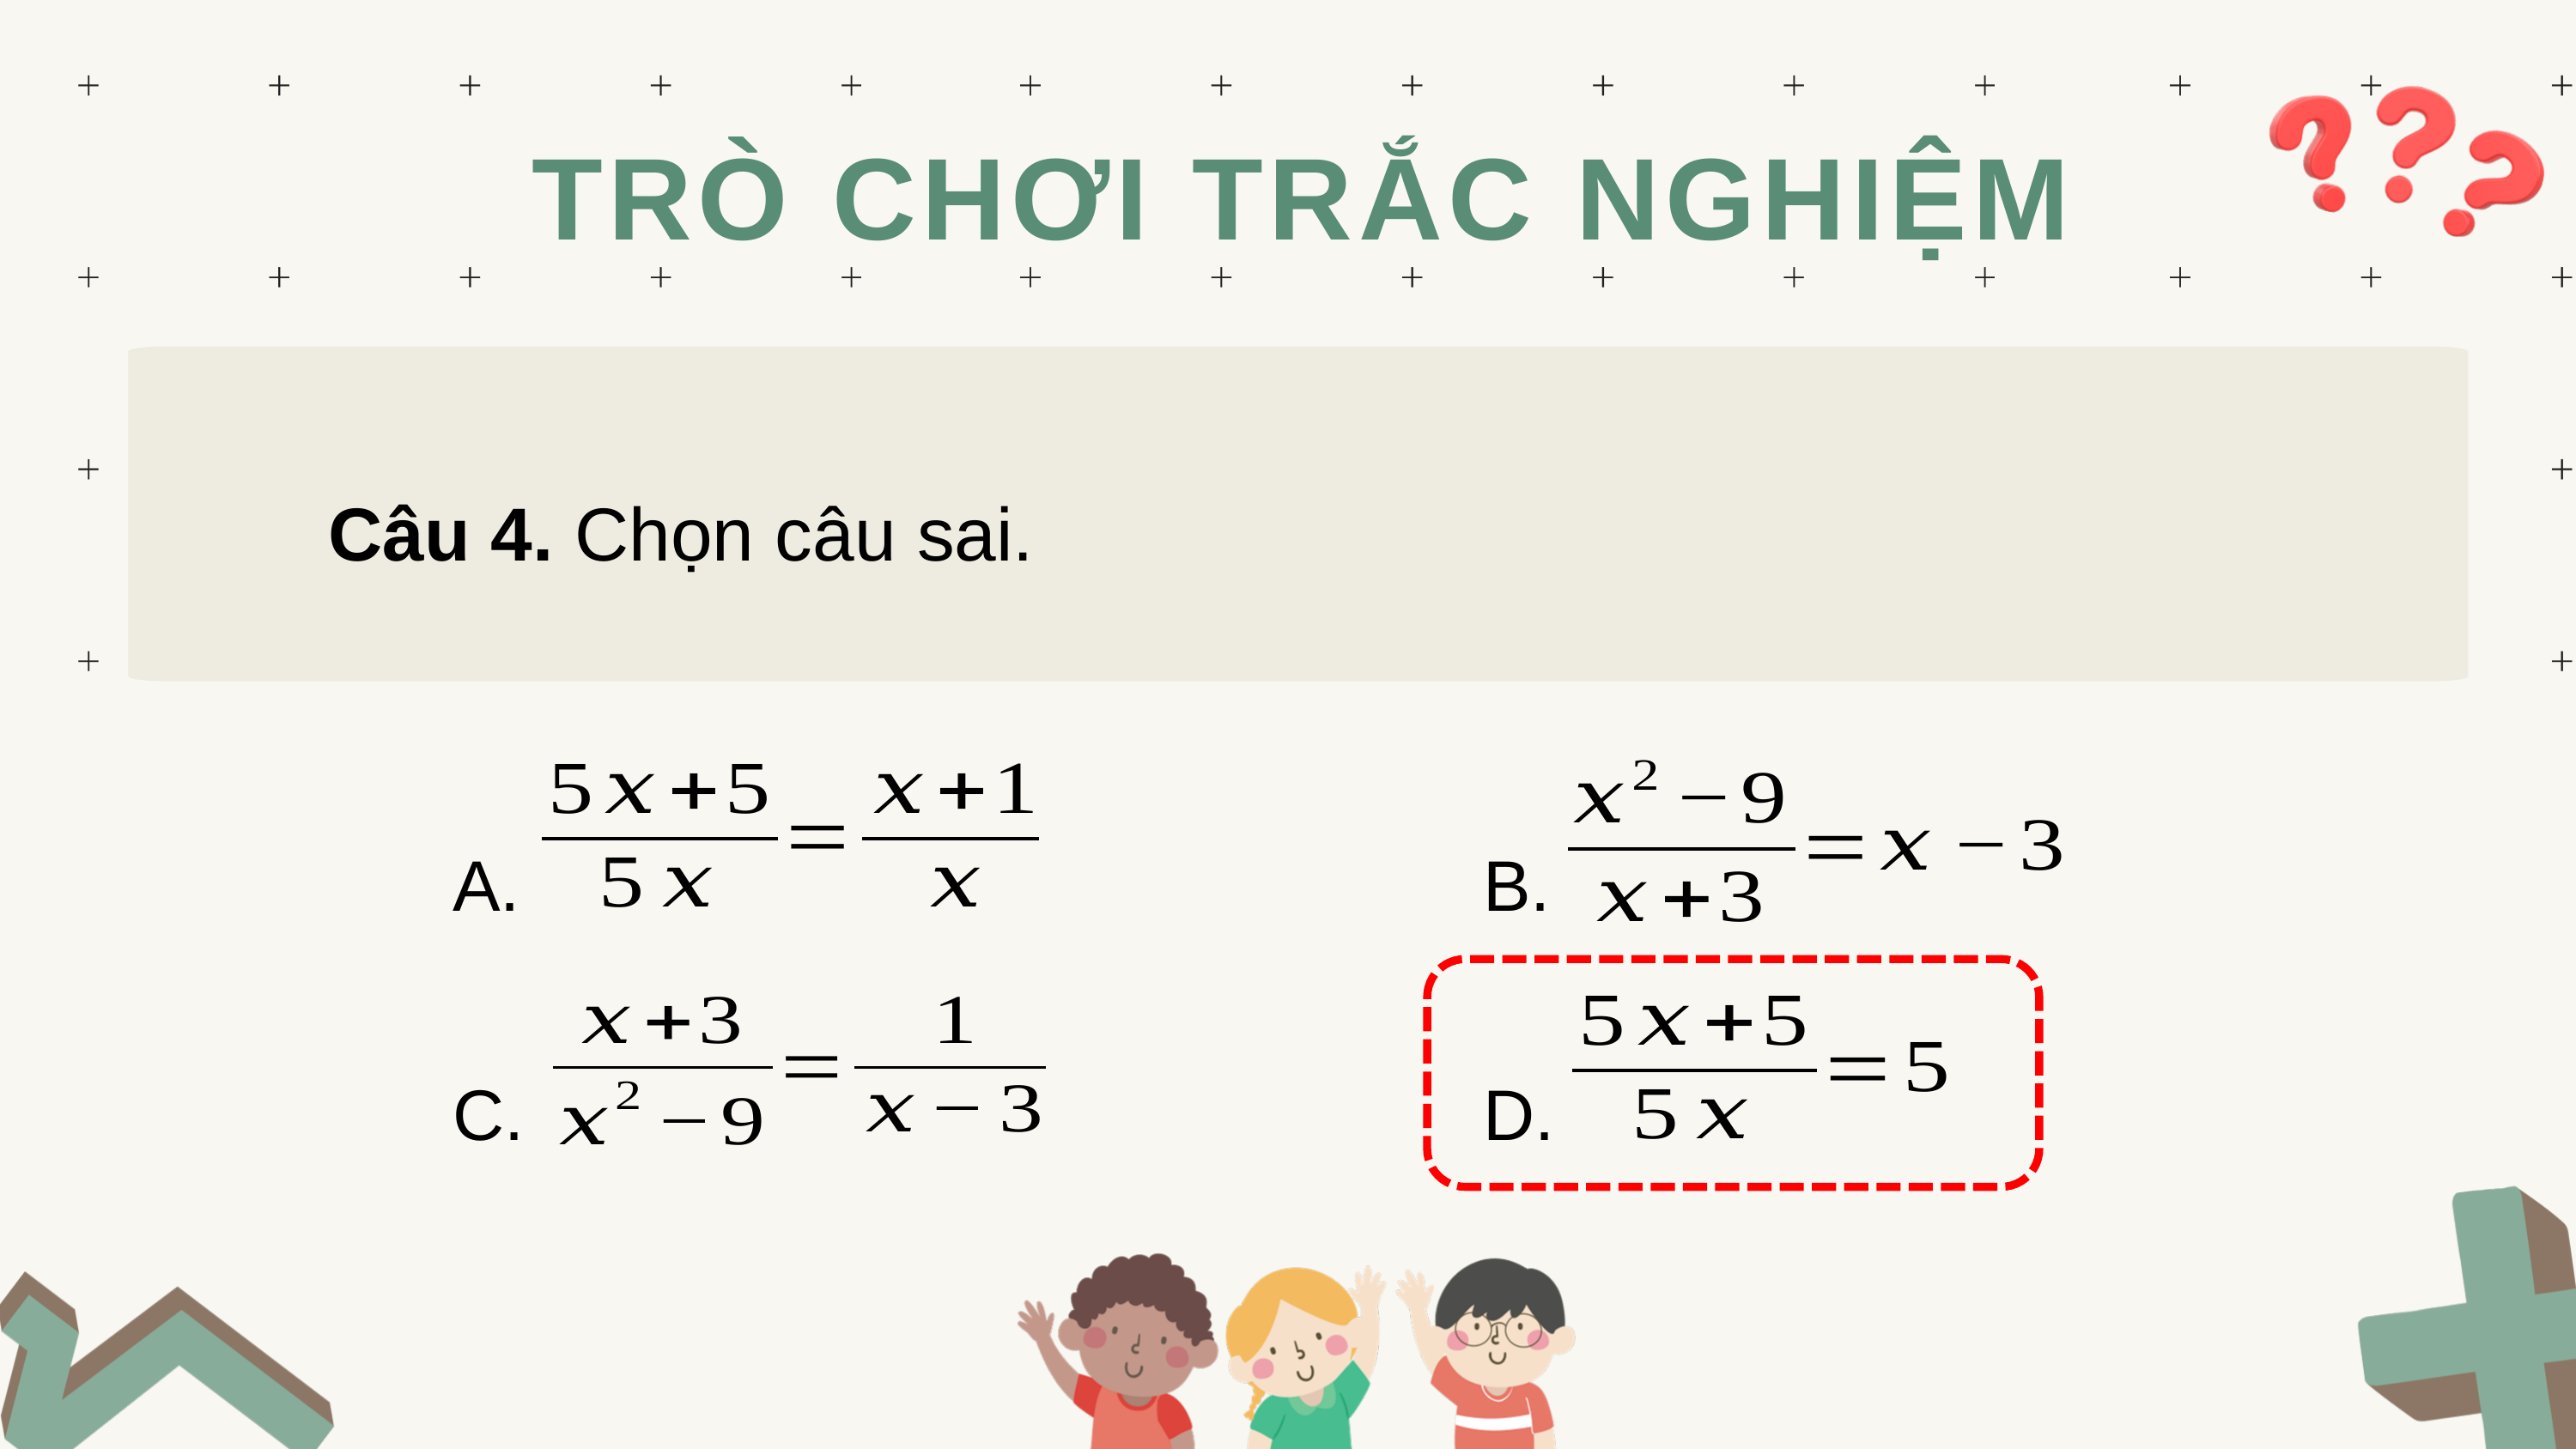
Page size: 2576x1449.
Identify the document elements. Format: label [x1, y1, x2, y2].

text_box [440, 704, 2576, 1159]
picture [2254, 58, 2557, 252]
text_box [0, 0, 2576, 672]
picture [0, 1162, 2576, 1449]
